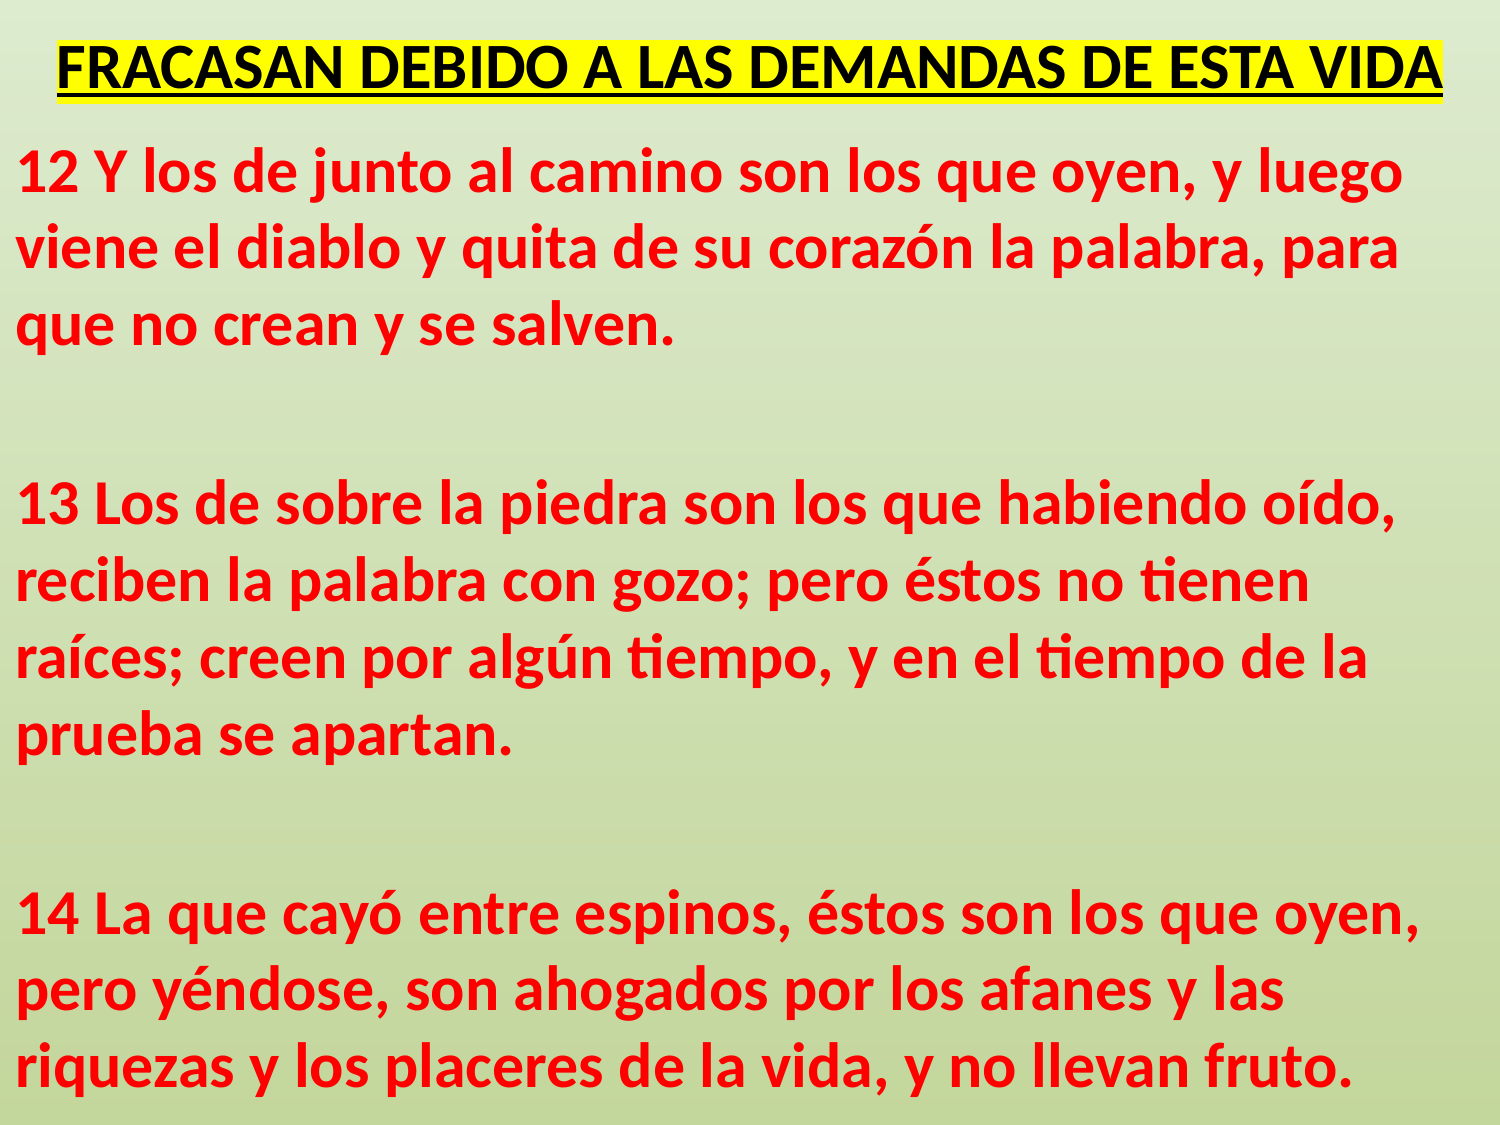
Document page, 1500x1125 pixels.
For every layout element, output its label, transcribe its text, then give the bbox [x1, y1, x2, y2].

list 12 Y los de junto al camino son los que oyen, y luego viene el diablo y quita de su corazón la palabra, para que no crean y se salven. 13 Los de sobre la piedra son los que habiendo oído, reciben la palabra con gozo; pero éstos no tienen raíces; creen por algún tiempo, y en el tiempo de la prueba se apartan. 14 La que cayó entre espinos, éstos son los que oyen, pero yéndose, son ahogados por los afanes y las riquezas y los placeres de la vida, y no llevan fruto. [0, 120, 1500, 1111]
title FRACASAN DEBIDO A LAS DEMANDAS DE ESTA VIDA [0, 0, 1500, 120]
